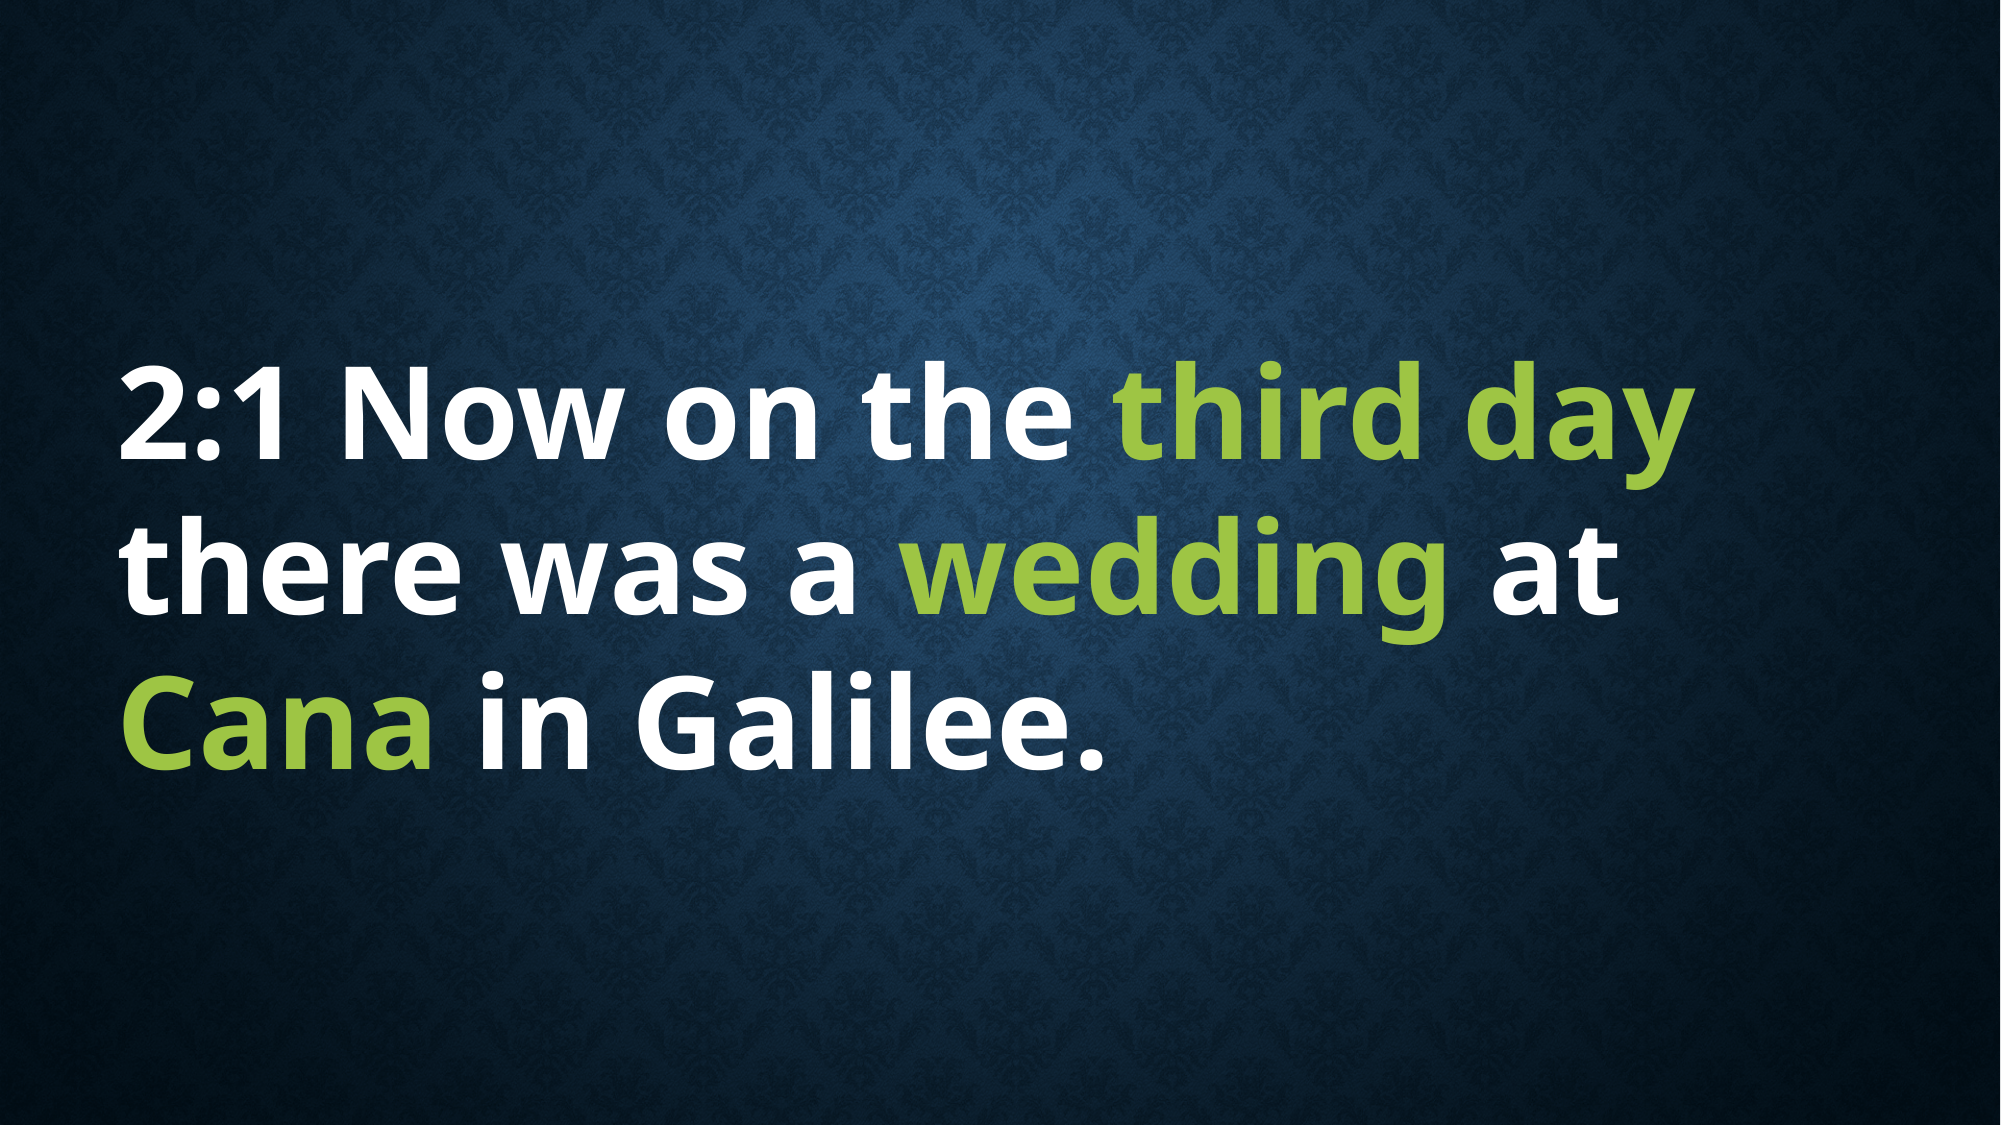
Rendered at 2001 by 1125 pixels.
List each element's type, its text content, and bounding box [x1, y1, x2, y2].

text_box 2:1 Now on the third day there was a wedding at Cana in Galilee. [101, 322, 1893, 803]
